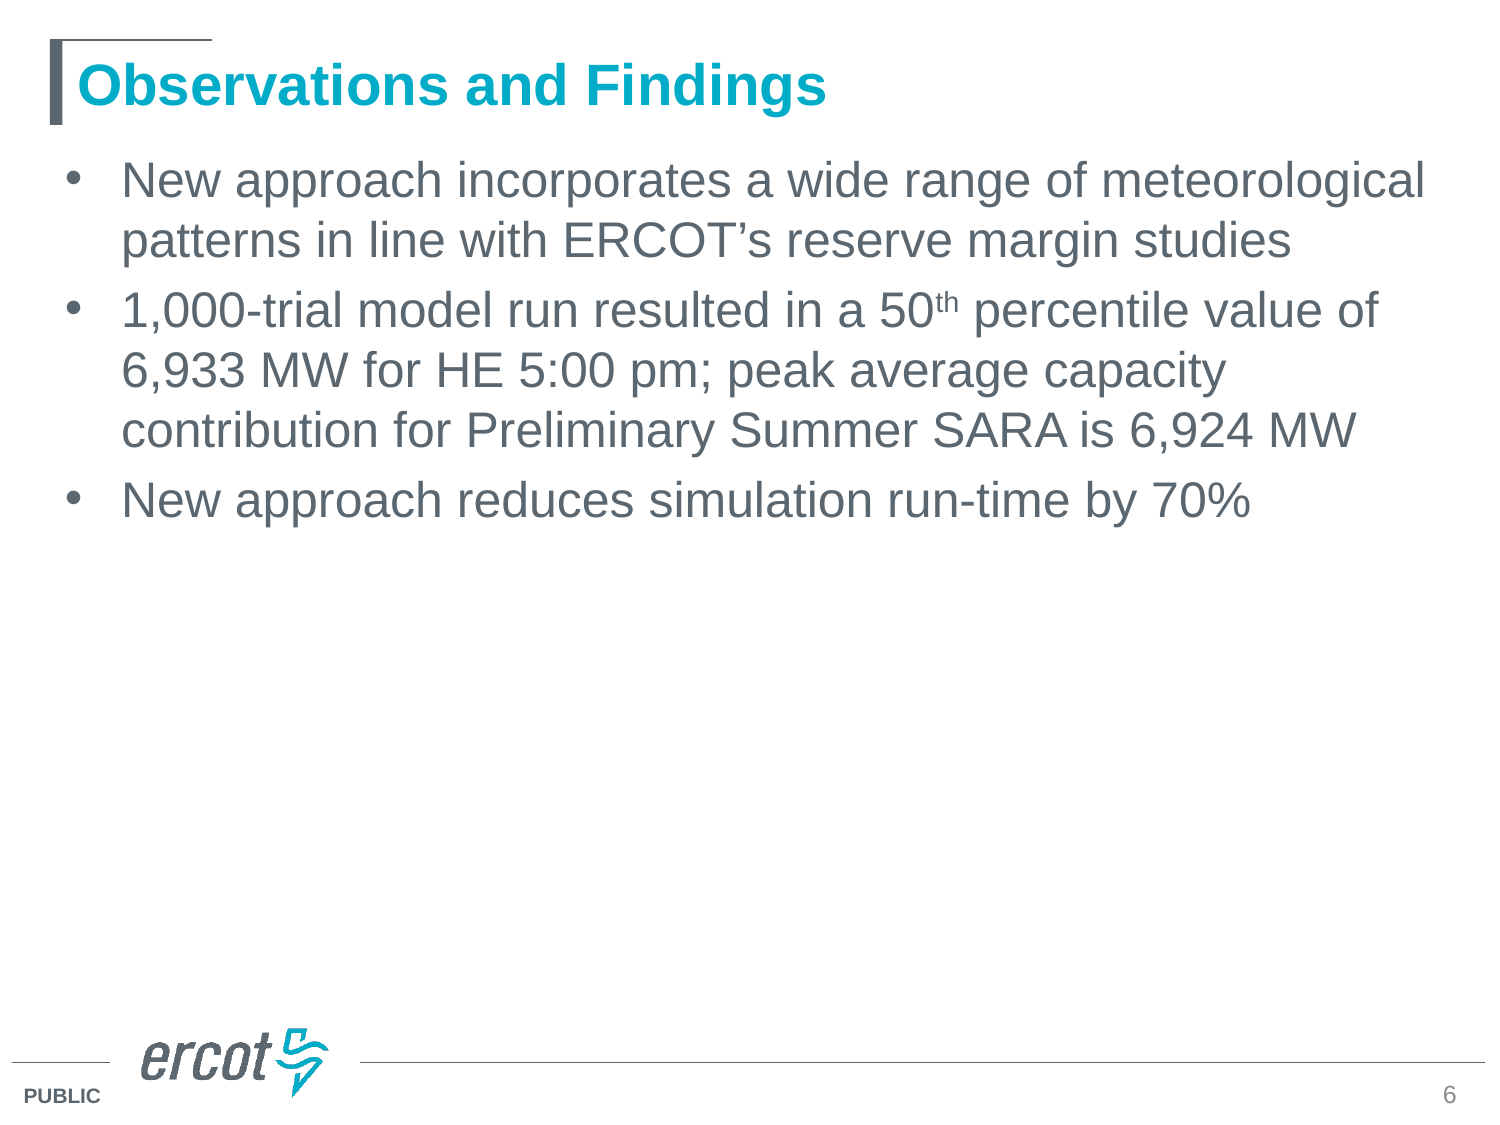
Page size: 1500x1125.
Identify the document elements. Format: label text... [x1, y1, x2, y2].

list New approach incorporates a wide range of meteorological patterns in line with ERCOT’s reserve margin studies 1,000-trial model run resulted in a 50th percentile value of 6,933 MW for HE 5:00 pm; peak average capacity contribution for Preliminary Summer SARA is 6,924 MW New approach reduces simulation run-time by 70% [50, 139, 1450, 1028]
picture [137, 1028, 332, 1100]
slide_number 6 [1412, 1076, 1488, 1112]
title Observations and Findings [62, 39, 1450, 139]
